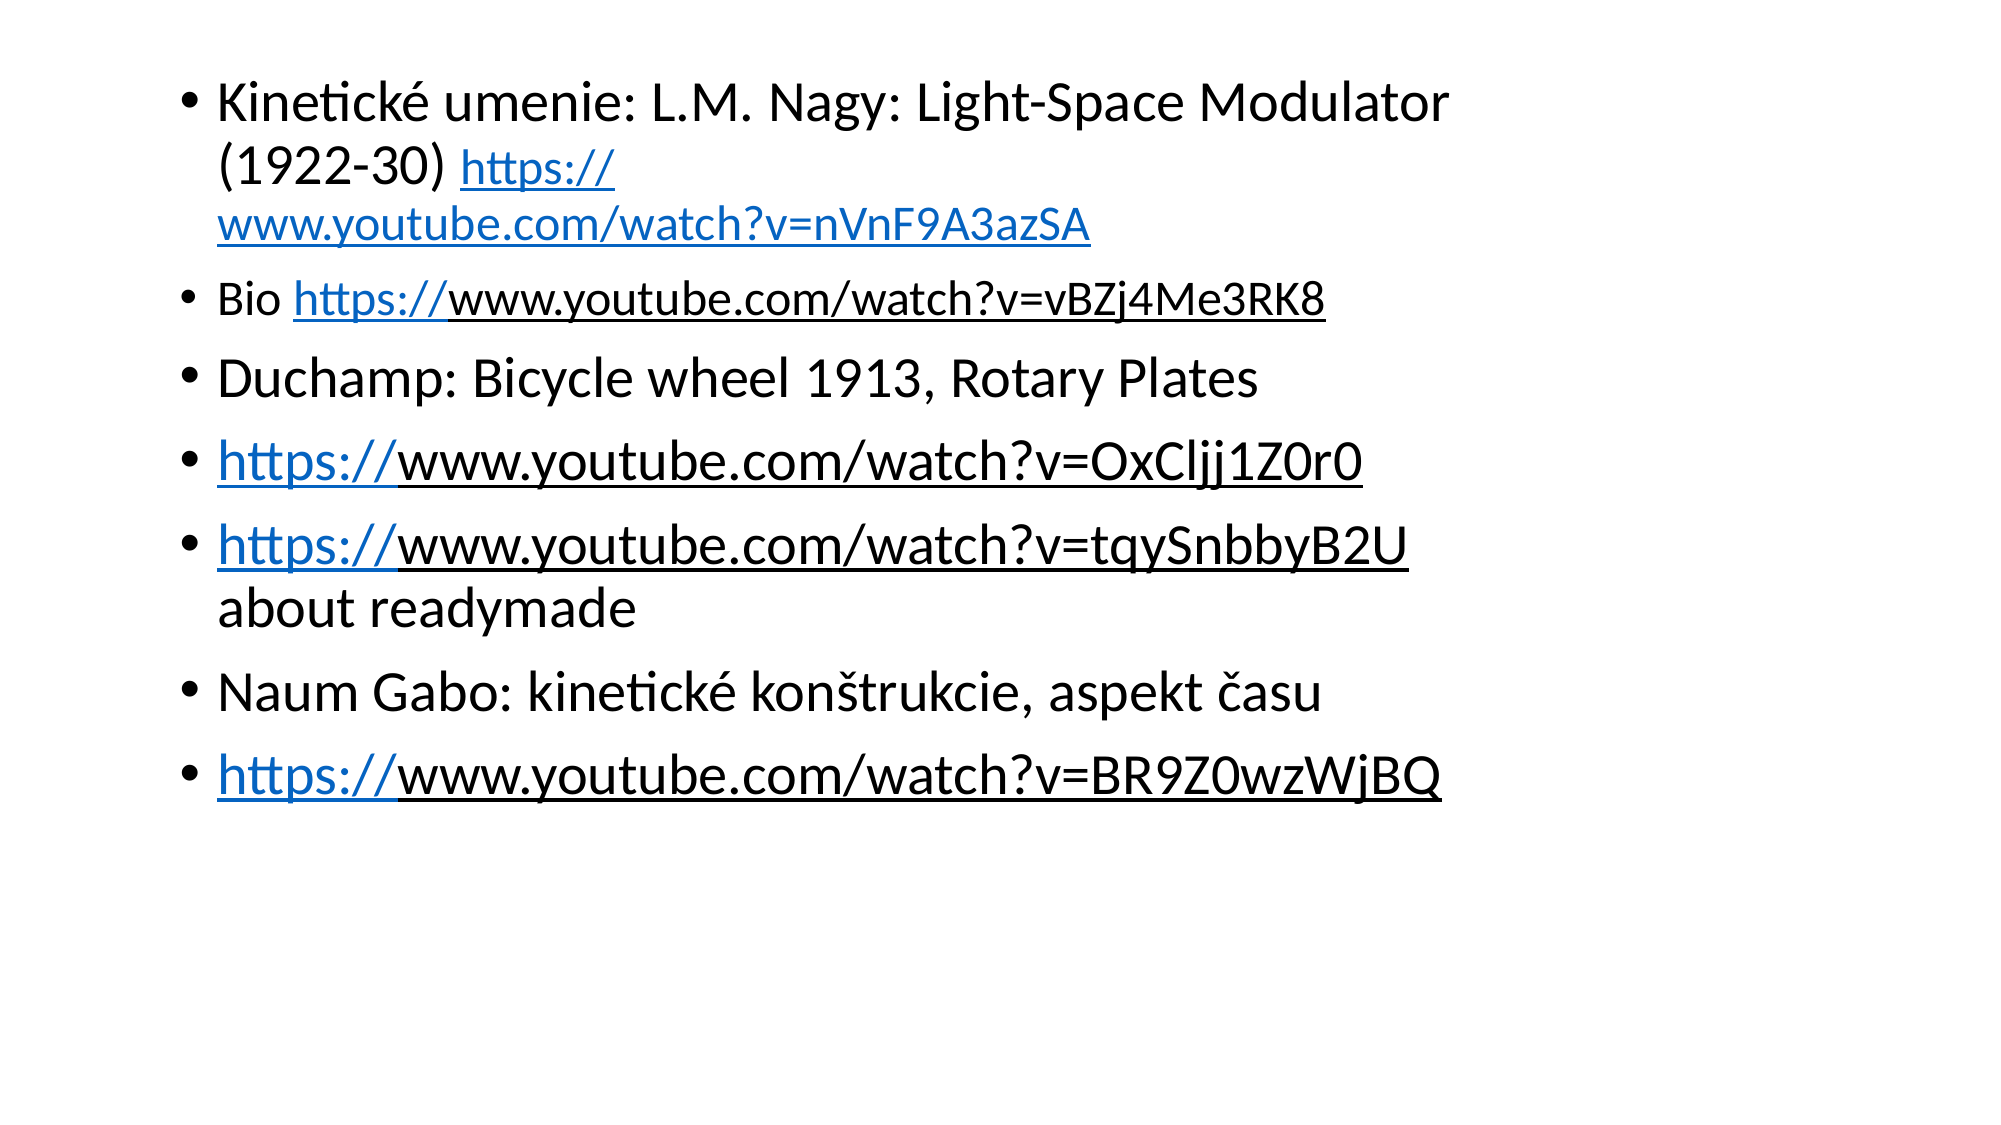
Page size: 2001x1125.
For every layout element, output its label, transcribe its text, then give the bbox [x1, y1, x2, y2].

list Kinetické umenie: L.M. Nagy: Light-Space Modulator (1922-30) https://www.youtube.com/watch?v=nVnF9A3azSA Bio https://www.youtube.com/watch?v=vBZj4Me3RK8 Duchamp: Bicycle wheel 1913, Rotary Plates https://www.youtube.com/watch?v=OxCljj1Z0r0 https://www.youtube.com/watch?v=tqySnbbyB2U about readymade Naum Gabo: kinetické konštrukcie, aspekt času https://www.youtube.com/watch?v=BR9Z0wzWjBQ [164, 64, 1499, 936]
